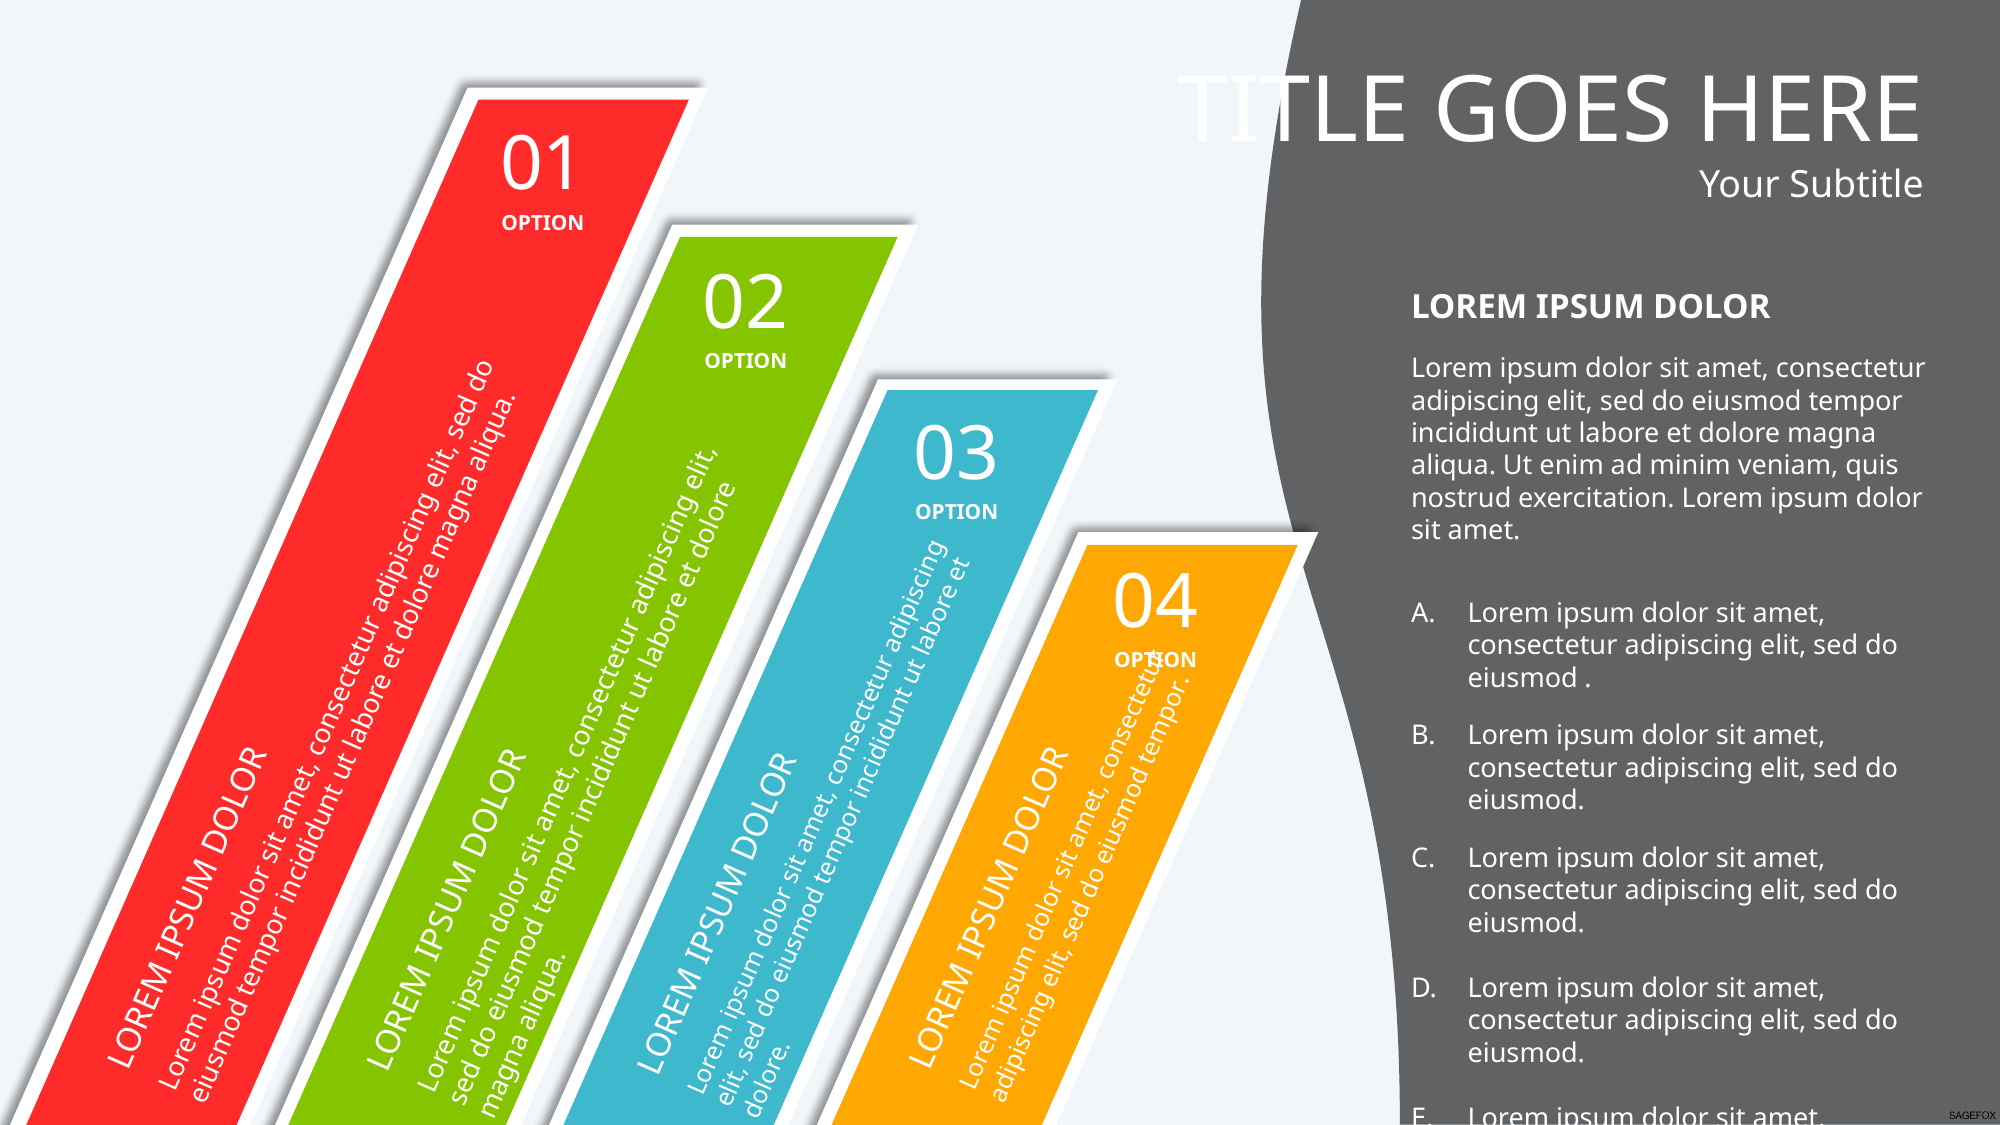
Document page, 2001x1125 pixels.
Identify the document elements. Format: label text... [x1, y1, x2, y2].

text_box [268, 224, 919, 1125]
text_box LOREM IPSUM DOLOR Lorem ipsum dolor sit amet, consectetur adipiscing elit, sed do eiusmod tempor incididunt ut labore et dolore magna aliqua. Ut enim ad minim veniam, quis nostrud exercitation. Lorem ipsum dolor sit amet. Lorem ipsum dolor sit amet, consectetur adipiscing elit, sed do eiusmod . Lorem ipsum dolor sit amet, consectetur adipiscing elit, sed do eiusmod. Lorem ipsum dolor sit amet, consectetur adipiscing elit, sed do eiusmod. Lorem ipsum dolor sit amet, consectetur adipiscing elit, sed do eiusmod. Lorem ipsum dolor sit amet, consectetur adipiscing elit, sed do eiusmod. [1396, 278, 1950, 1125]
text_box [542, 379, 1118, 1125]
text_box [809, 532, 1319, 1125]
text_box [3, 87, 709, 1125]
text_box TITLE GOES HERE Your Subtitle [1035, 42, 1939, 212]
text_box [1260, 0, 2000, 1125]
